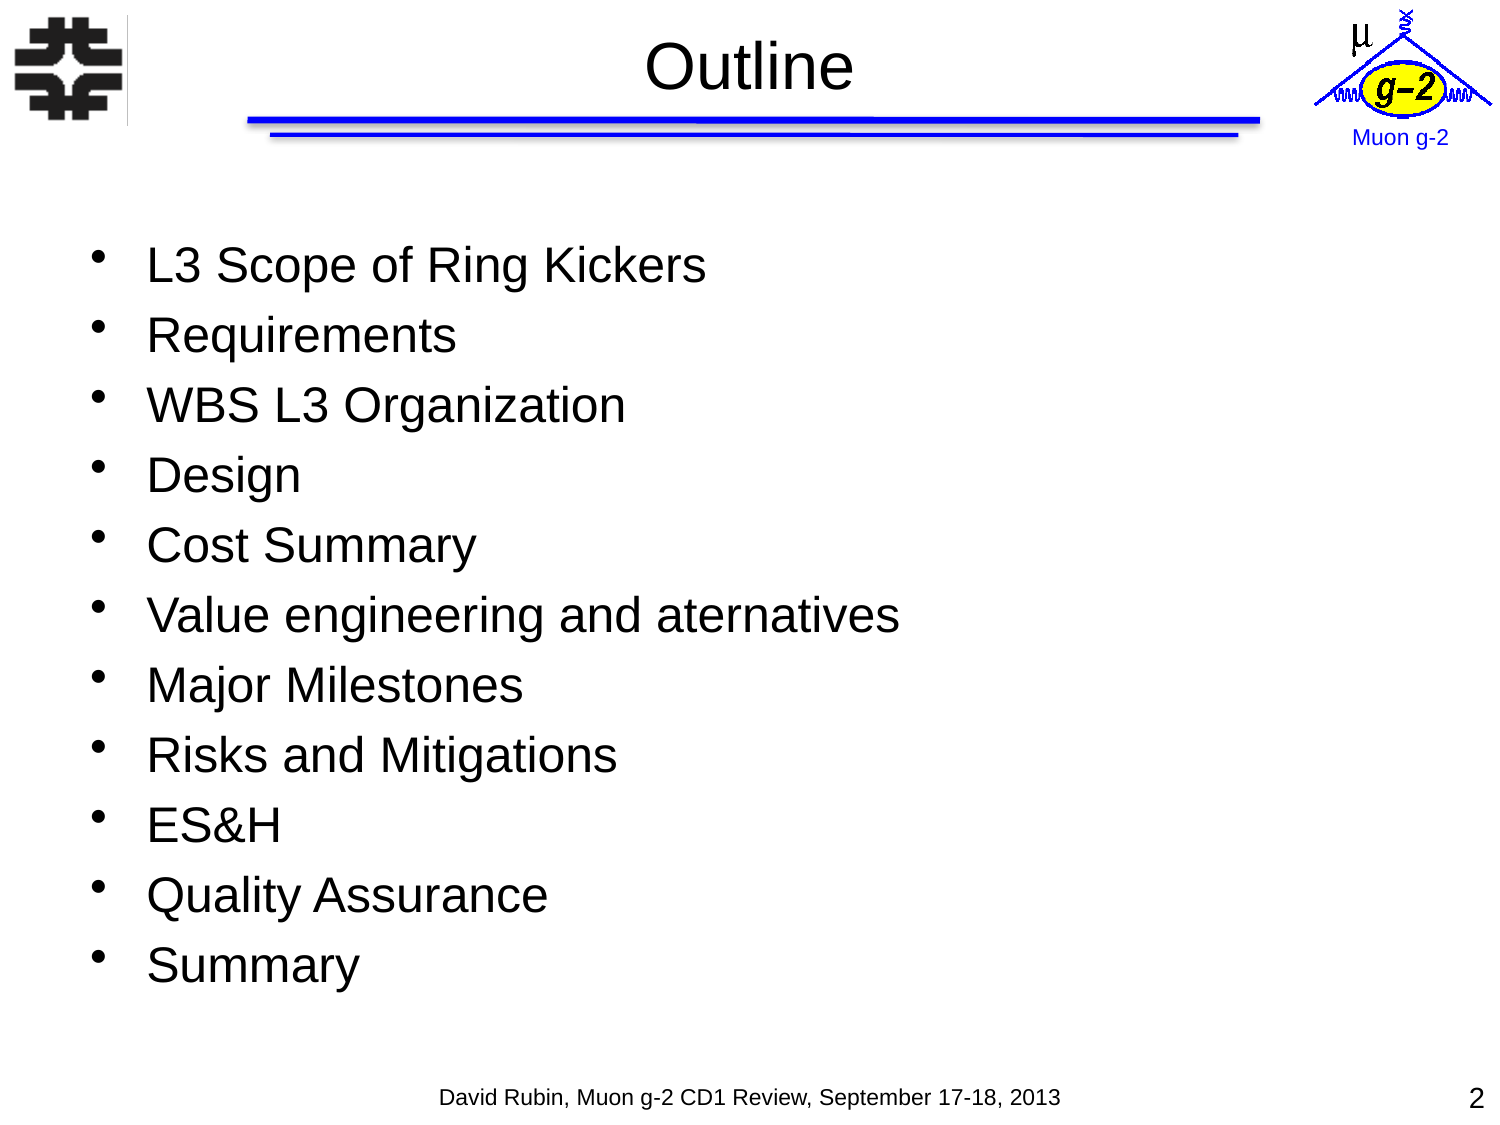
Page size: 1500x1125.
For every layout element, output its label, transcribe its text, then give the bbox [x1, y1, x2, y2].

list L3 Scope of Ring Kickers Requirements WBS L3 Organization Design Cost Summary Value engineering and aternatives Major Milestones Risks and Mitigations ES&H Quality Assurance Summary [75, 224, 1425, 968]
picture [8, 15, 135, 126]
title Outline [137, 12, 1363, 113]
picture [1312, 8, 1493, 119]
footer David Rubin, Muon g-2 CD1 Review, September 17-18, 2013 [87, 1074, 1149, 1125]
slide_number 2 [1149, 1071, 1500, 1125]
